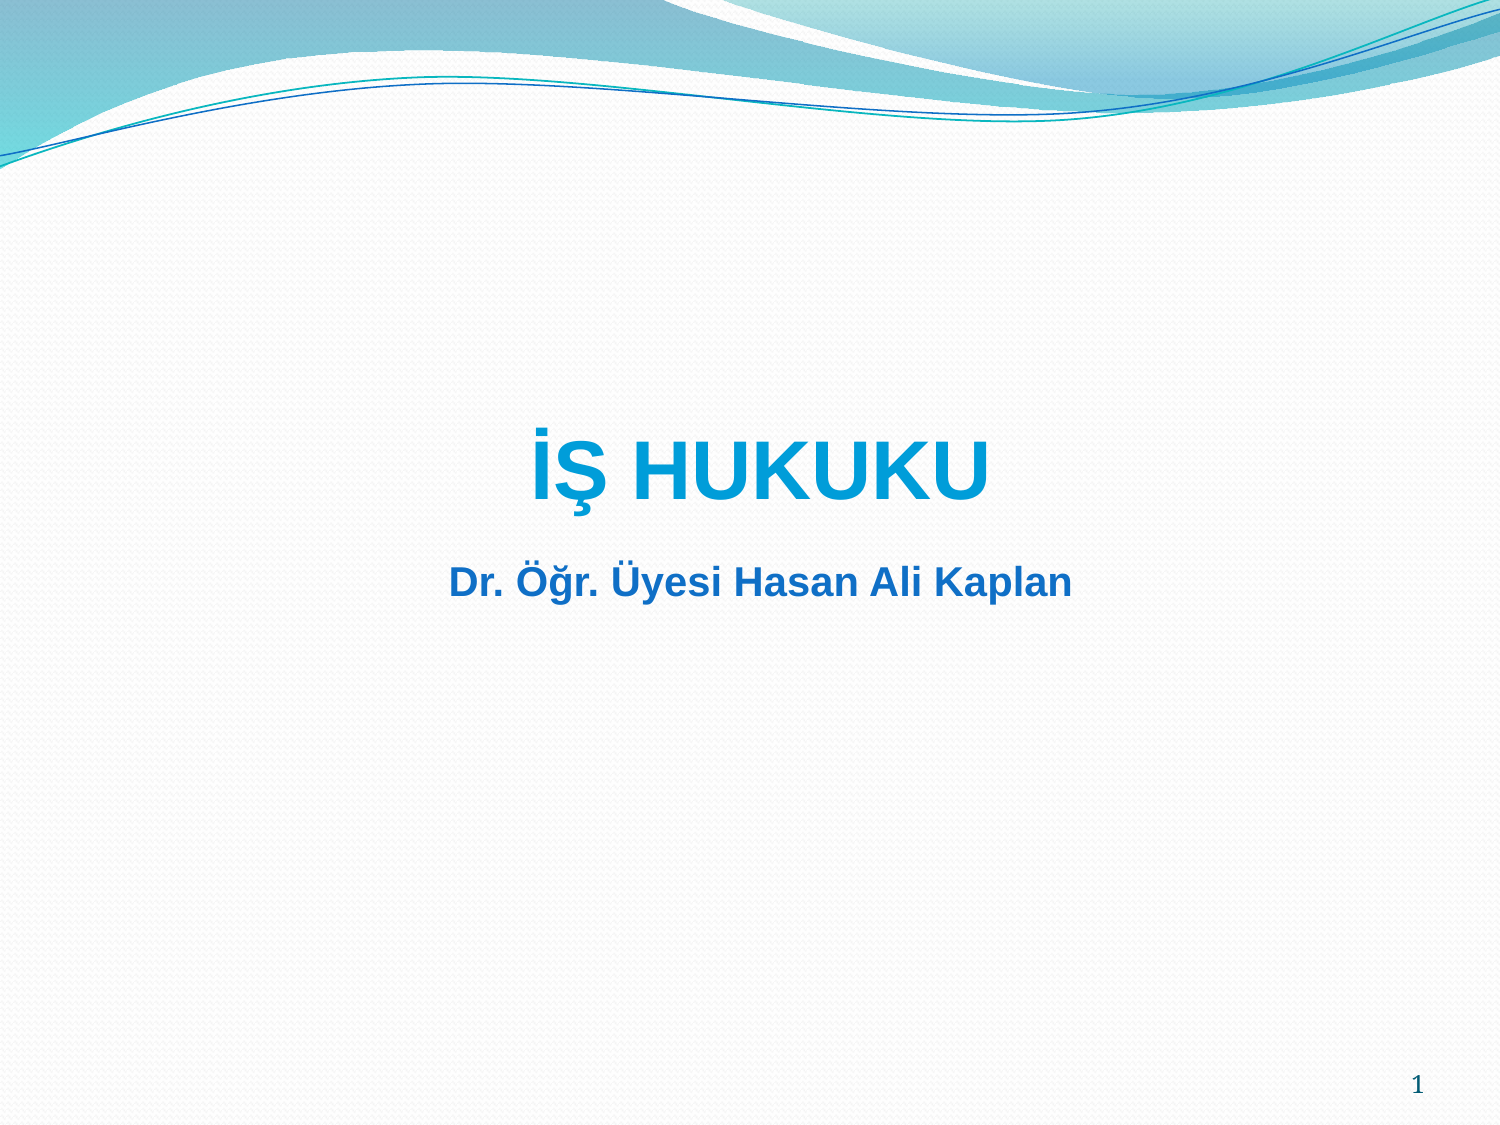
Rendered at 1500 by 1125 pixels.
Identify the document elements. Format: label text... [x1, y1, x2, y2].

list İŞ HUKUKU Dr. Öğr. Üyesi Hasan Ali Kaplan [75, 262, 1447, 1035]
slide_number 1 [1299, 1042, 1425, 1103]
